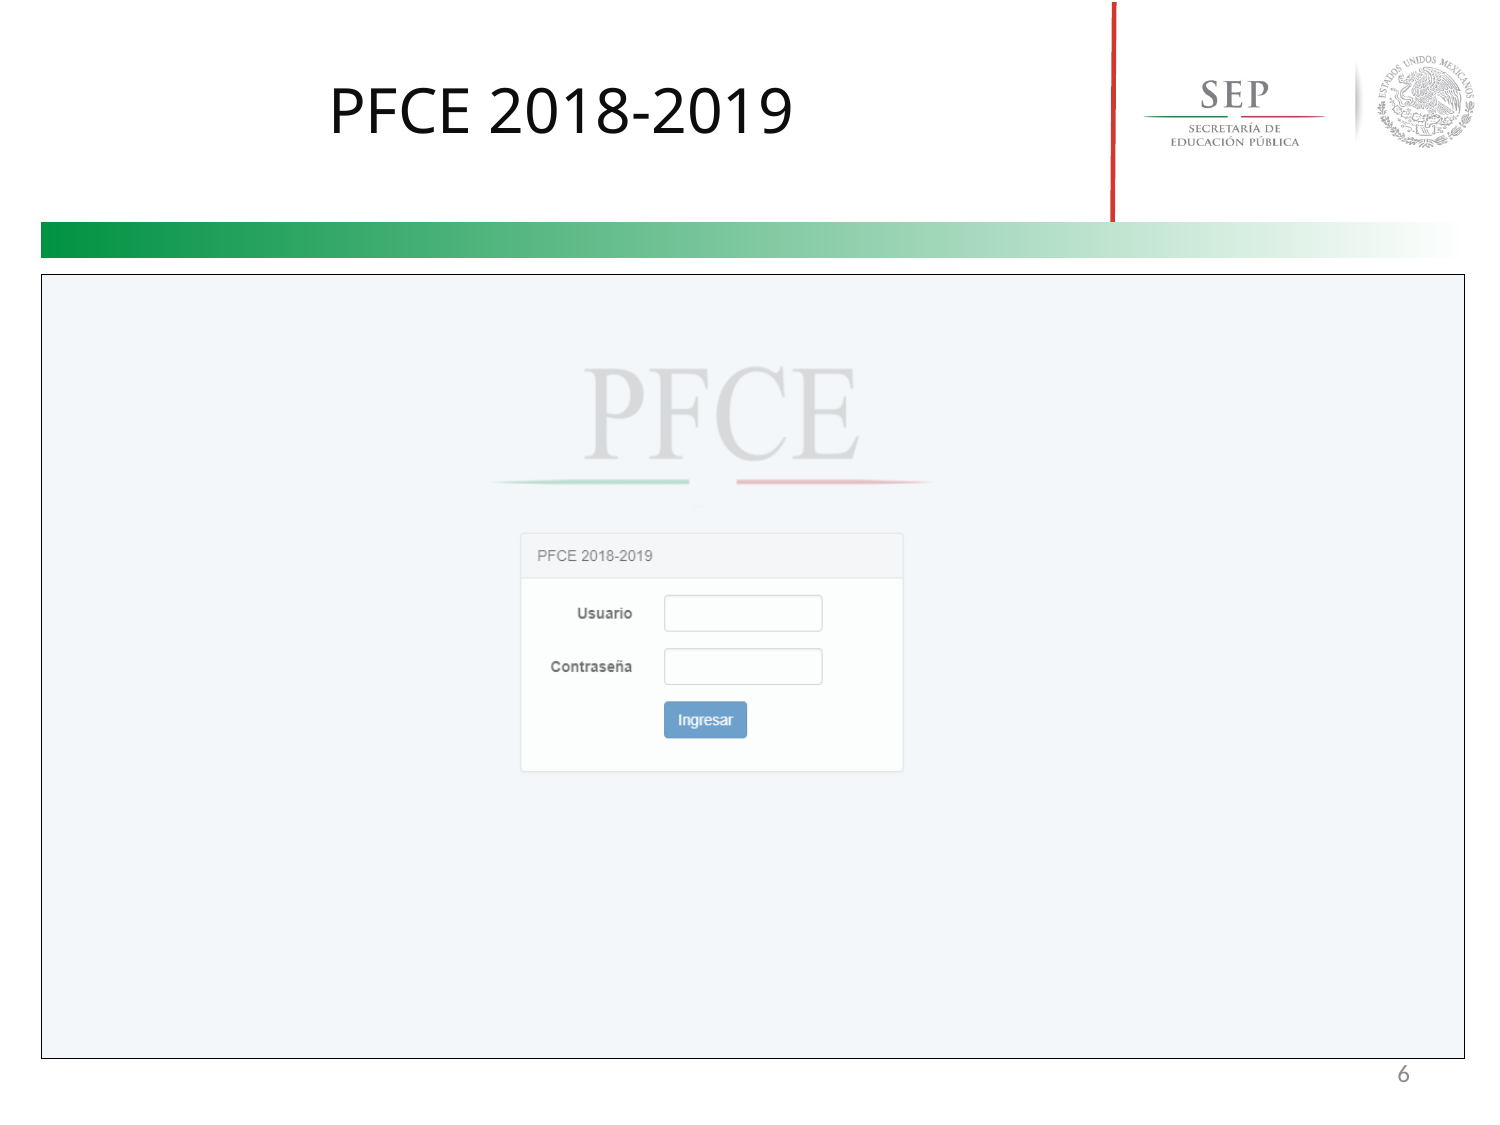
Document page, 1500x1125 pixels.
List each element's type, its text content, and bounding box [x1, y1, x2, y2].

picture [1130, 42, 1483, 173]
text_box [41, 222, 1465, 258]
slide_number 6 [1074, 1067, 1425, 1103]
picture [40, 274, 1465, 1059]
text_box PFCE 2018-2019 [41, 52, 1083, 154]
